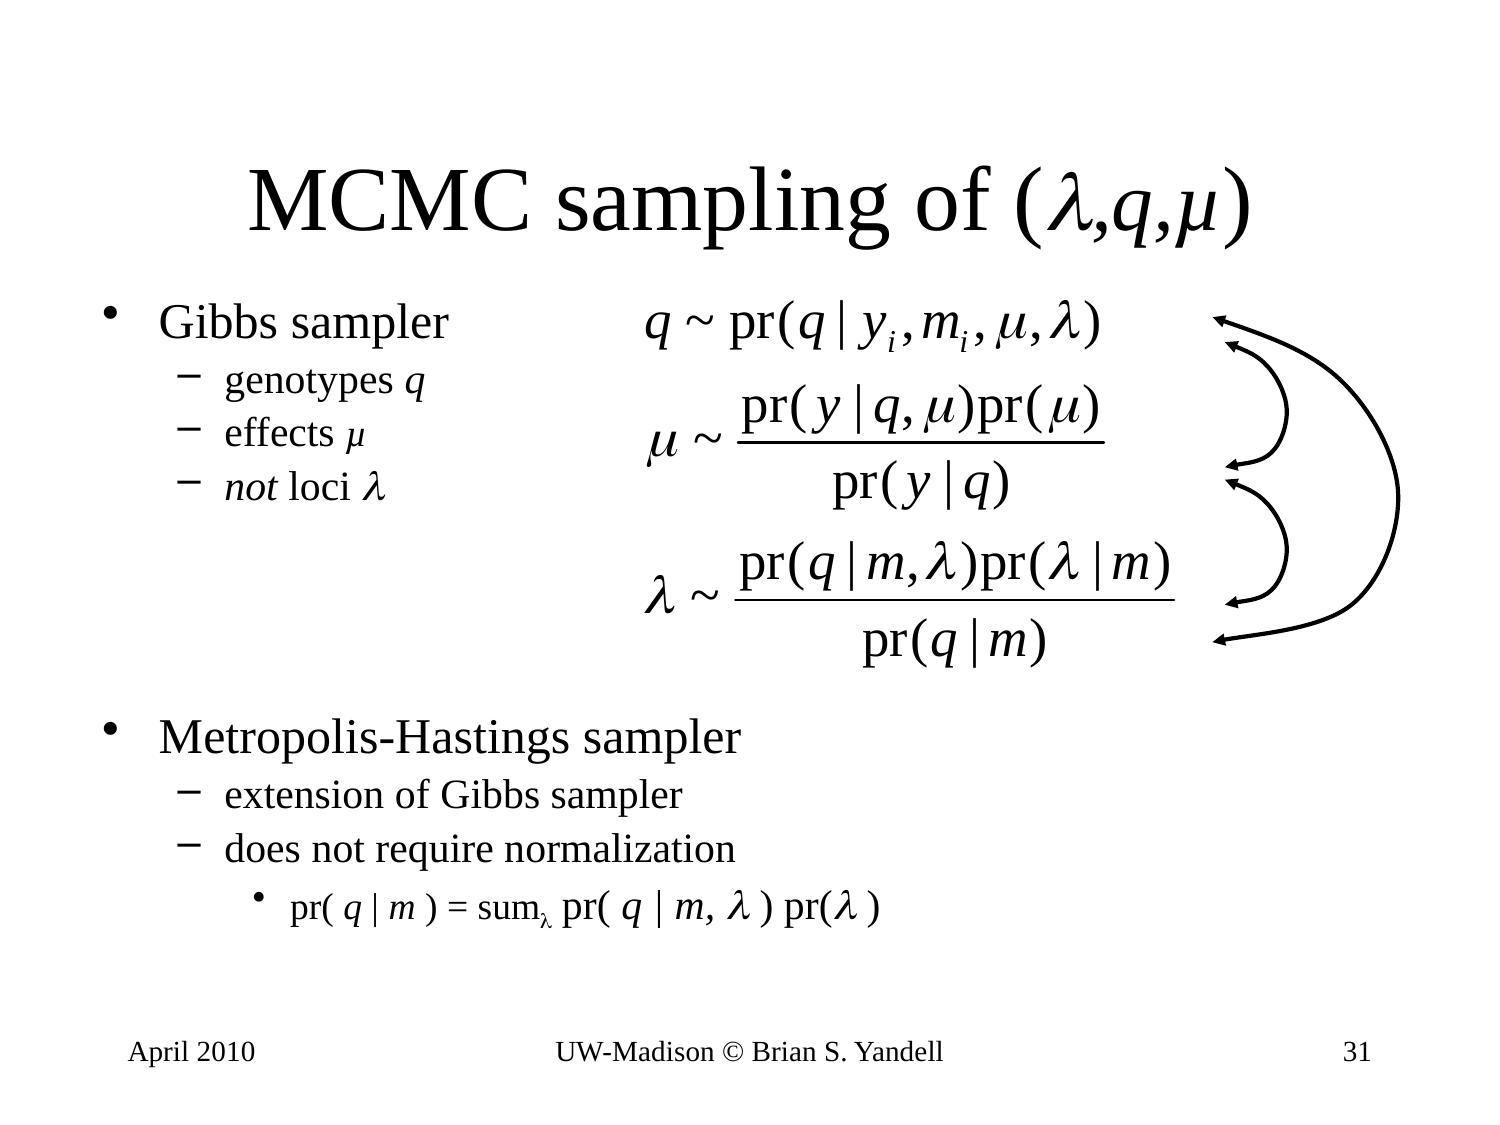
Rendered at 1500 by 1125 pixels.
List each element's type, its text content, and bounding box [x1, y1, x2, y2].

text_box [1224, 478, 1287, 609]
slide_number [112, 1024, 426, 1101]
title MCMC sampling of (,q,µ) [112, 99, 1388, 288]
footer UW-Madison © Brian S. Yandell [512, 1024, 988, 1101]
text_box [636, 287, 1185, 680]
slide_number 31 [1074, 1024, 1388, 1101]
list Gibbs sampler genotypes q effects µ not loci  Metropolis-Hastings sampler extension of Gibbs sampler does not require normalization pr( q | m ) = sum pr( q | m,  ) pr( ) [87, 287, 1038, 988]
text_box [1212, 315, 1399, 646]
text_box [1224, 341, 1287, 471]
